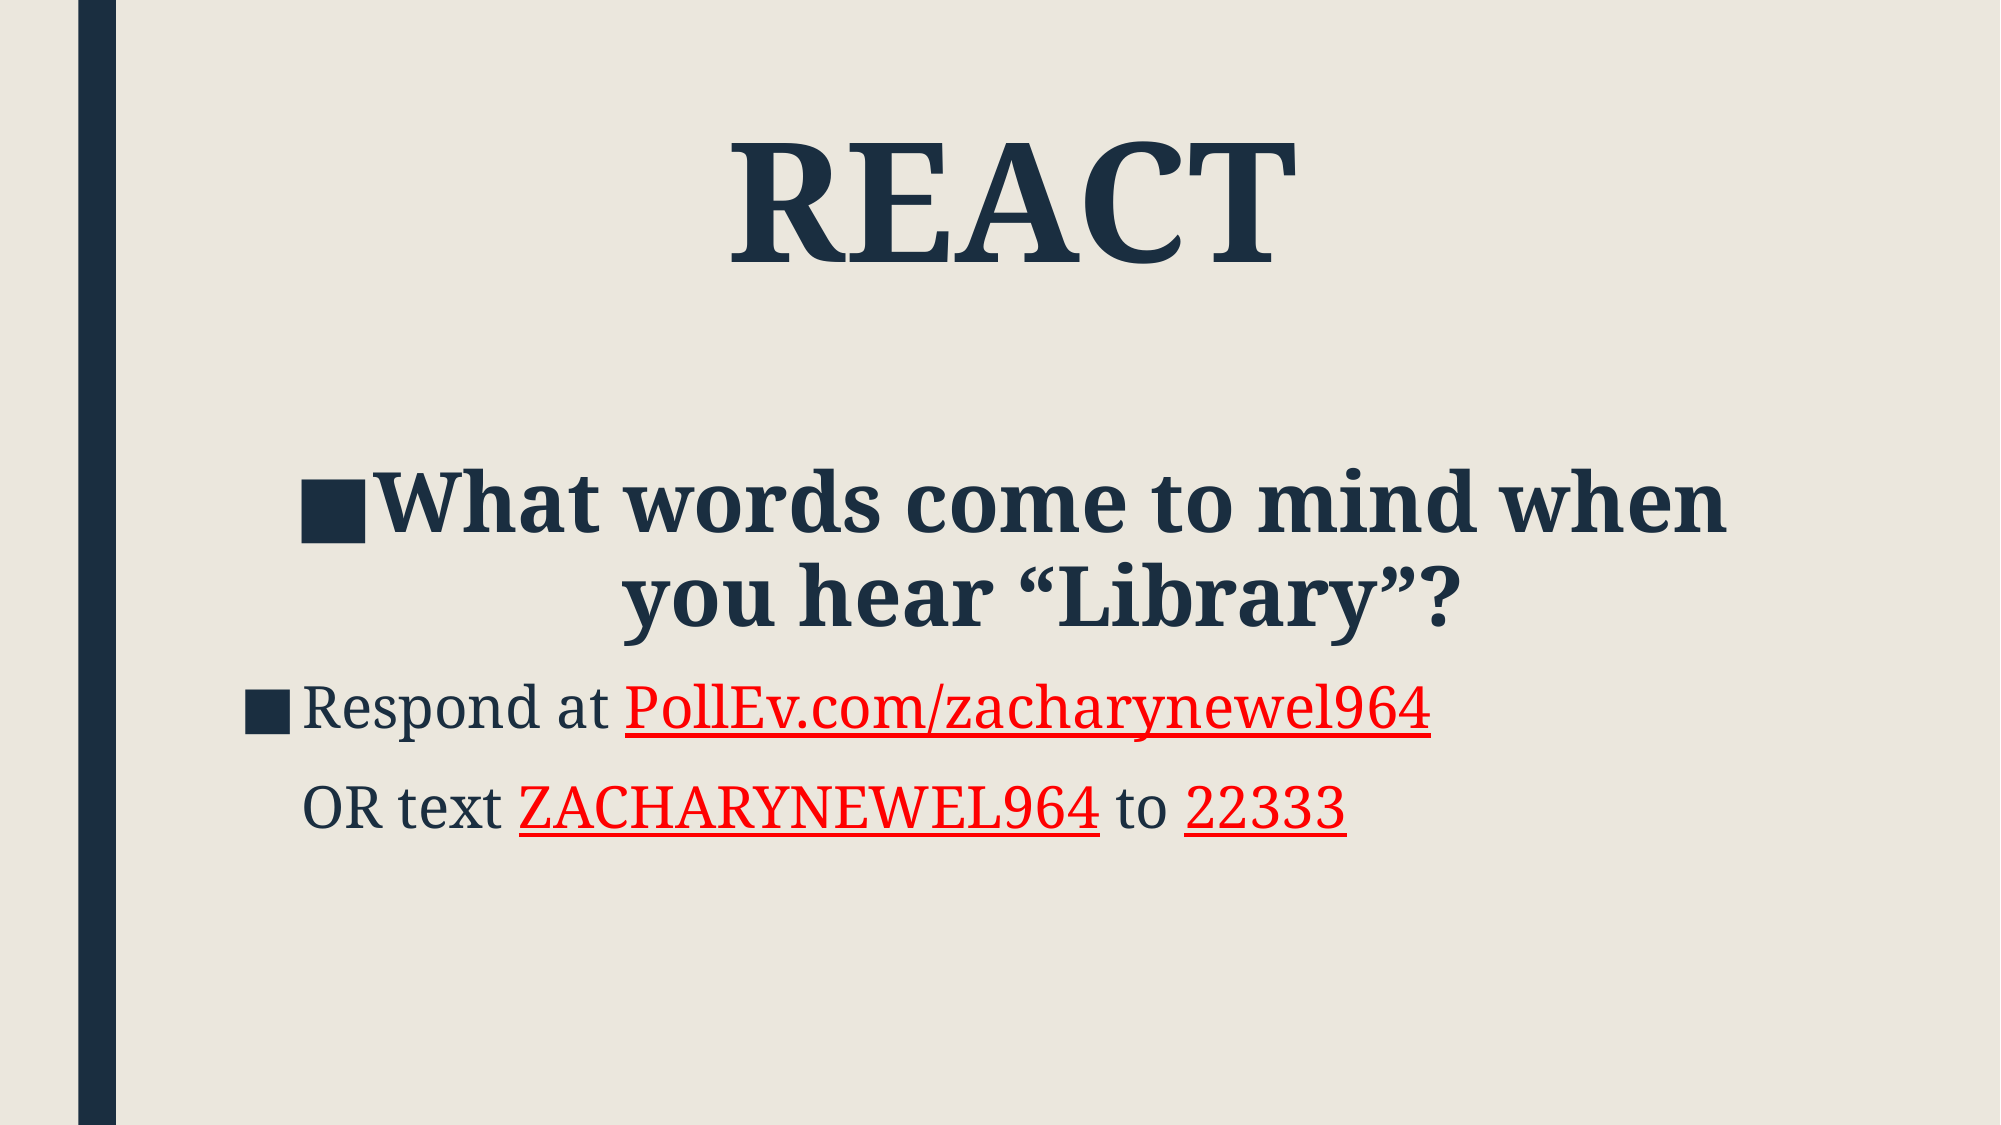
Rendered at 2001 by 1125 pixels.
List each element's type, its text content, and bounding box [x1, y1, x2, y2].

list What words come to mind when you hear “Library”? Respond at PollEv.com/zacharynewel964 OR text ZACHARYNEWEL964 to 22333 [225, 375, 1800, 963]
title REACT [225, 112, 1800, 316]
